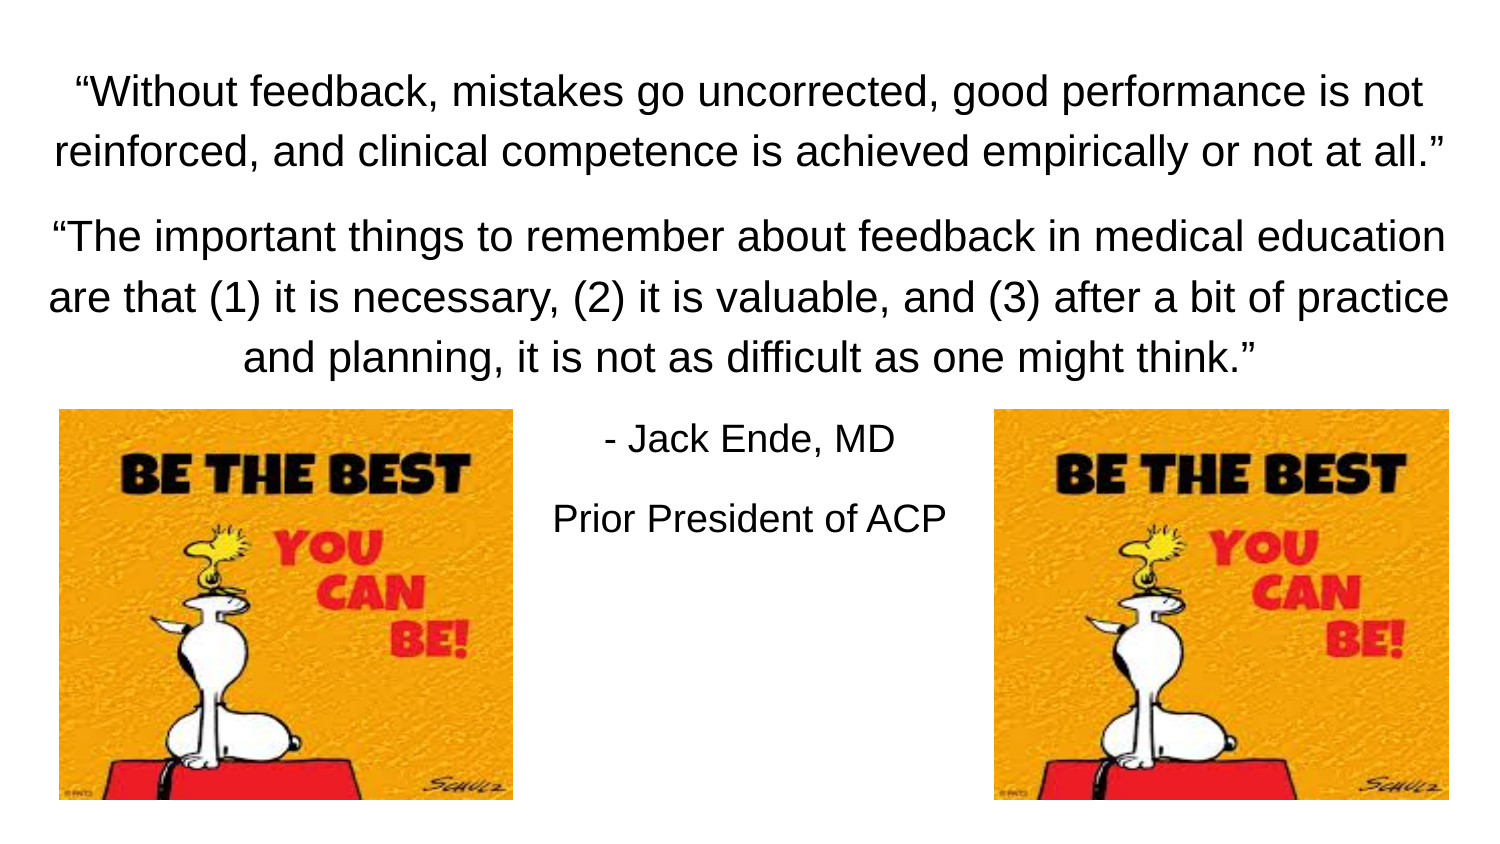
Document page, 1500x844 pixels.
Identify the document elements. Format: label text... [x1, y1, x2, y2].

picture [994, 409, 1449, 801]
text_box “Without feedback, mistakes go uncorrected, good performance is not reinforced, and clinical competence is achieved empirically or not at all.” “The important things to remember about feedback in medical education are that (1) it is necessary, (2) it is valuable, and (3) after a bit of practice and planning, it is not as difficult as one might think.” - Jack Ende, MD Prior President of ACP [20, 39, 1480, 805]
picture [59, 409, 513, 801]
